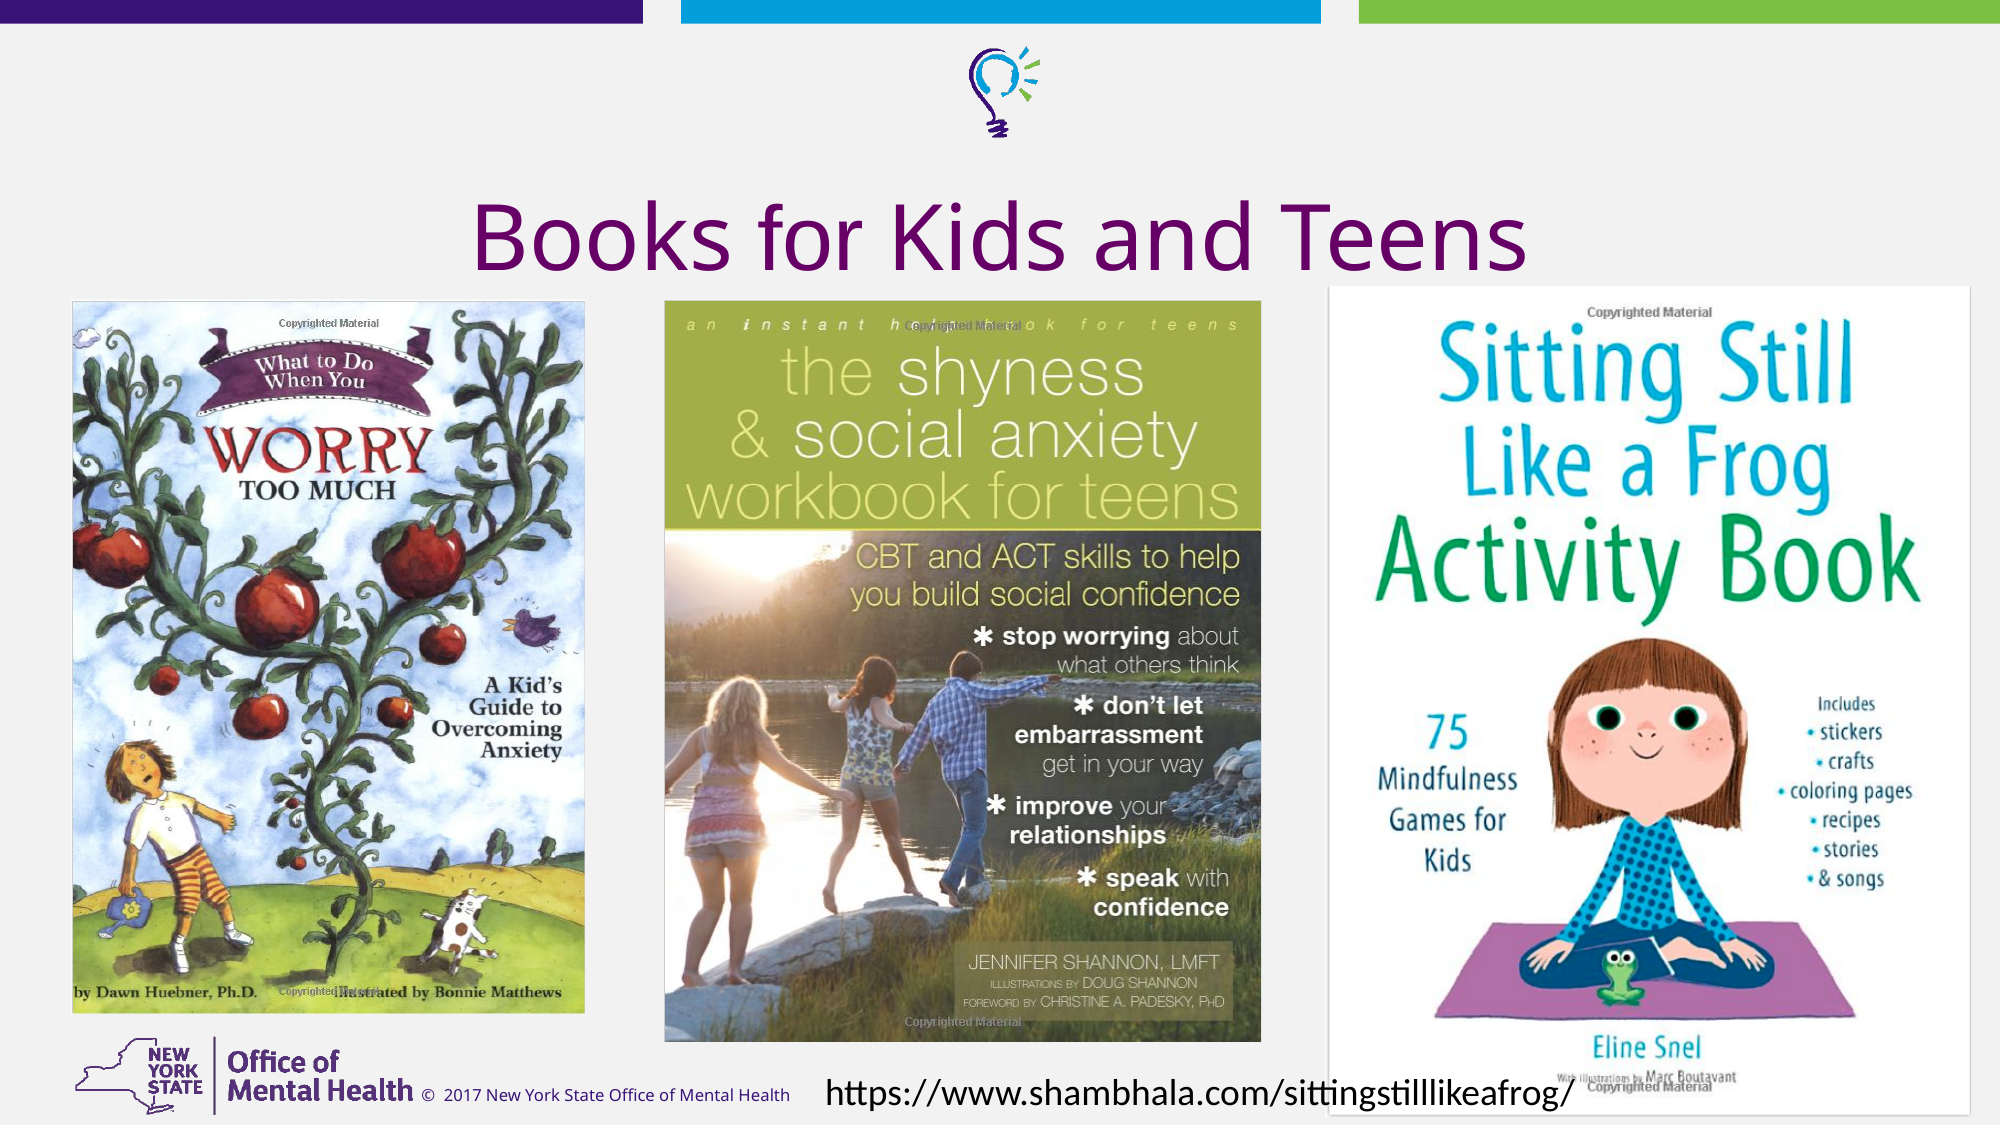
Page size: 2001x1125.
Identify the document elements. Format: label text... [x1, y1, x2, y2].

title Books for Kids and Teens [137, 183, 1863, 300]
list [71, 299, 585, 1014]
text_box https://www.shambhala.com/sittingstilllikeafrog/ [810, 1060, 1811, 1121]
picture [949, 26, 1051, 157]
picture [664, 299, 1262, 1042]
picture [71, 1032, 417, 1119]
picture [1324, 286, 1971, 1117]
